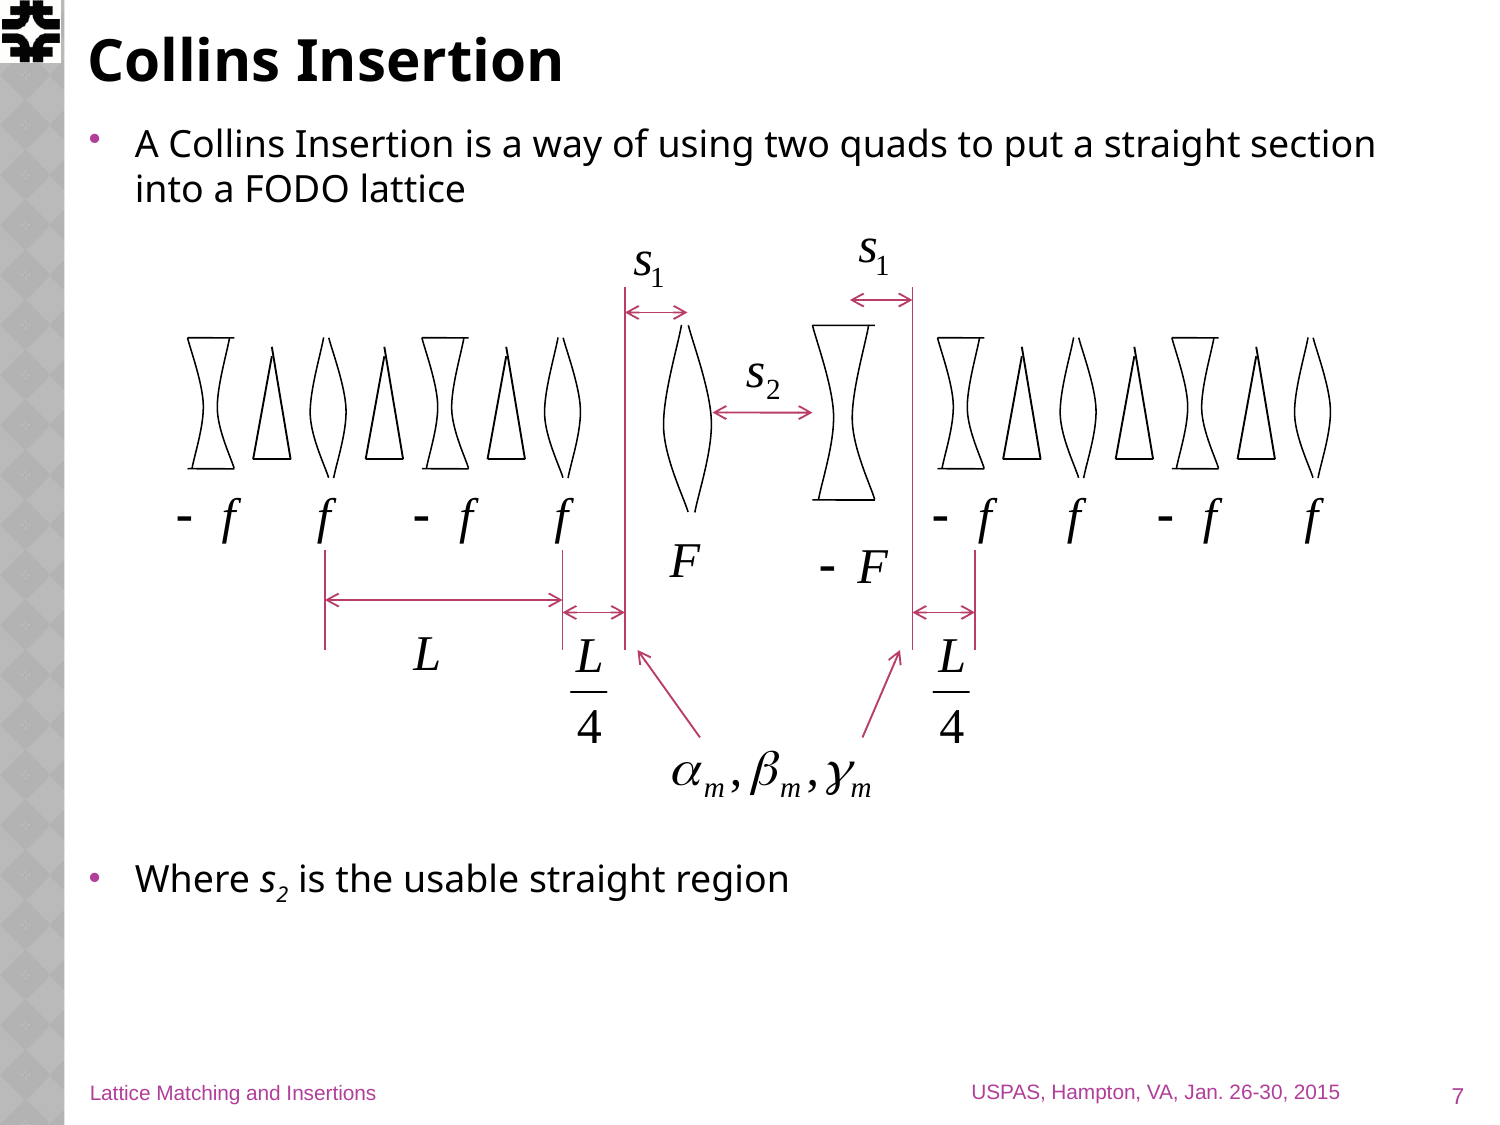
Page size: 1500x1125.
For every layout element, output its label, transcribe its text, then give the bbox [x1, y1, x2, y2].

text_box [849, 212, 897, 284]
footer Lattice Matching and Insertions [75, 1075, 709, 1105]
picture [0, 0, 61, 63]
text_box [405, 487, 495, 555]
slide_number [941, 1077, 1355, 1104]
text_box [624, 224, 672, 297]
title Collins Insertion [80, 20, 1436, 93]
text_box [562, 624, 618, 755]
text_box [924, 487, 1013, 555]
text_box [924, 624, 980, 755]
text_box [1287, 487, 1338, 555]
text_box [299, 487, 351, 555]
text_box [1049, 487, 1101, 555]
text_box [403, 624, 451, 680]
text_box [712, 411, 835, 415]
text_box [1149, 487, 1238, 555]
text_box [662, 324, 713, 513]
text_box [936, 337, 1332, 479]
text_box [811, 324, 876, 501]
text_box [862, 649, 901, 738]
list A Collins Insertion is a way of using two quads to put a straight section into a FODO lattice Where s2 is the usable straight region [74, 112, 1429, 225]
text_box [186, 337, 582, 479]
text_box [168, 487, 257, 555]
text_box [537, 487, 588, 555]
slide_number 7 [1367, 1071, 1465, 1110]
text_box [737, 337, 788, 409]
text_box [636, 649, 701, 738]
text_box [664, 734, 882, 811]
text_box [659, 530, 715, 586]
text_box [811, 537, 901, 593]
